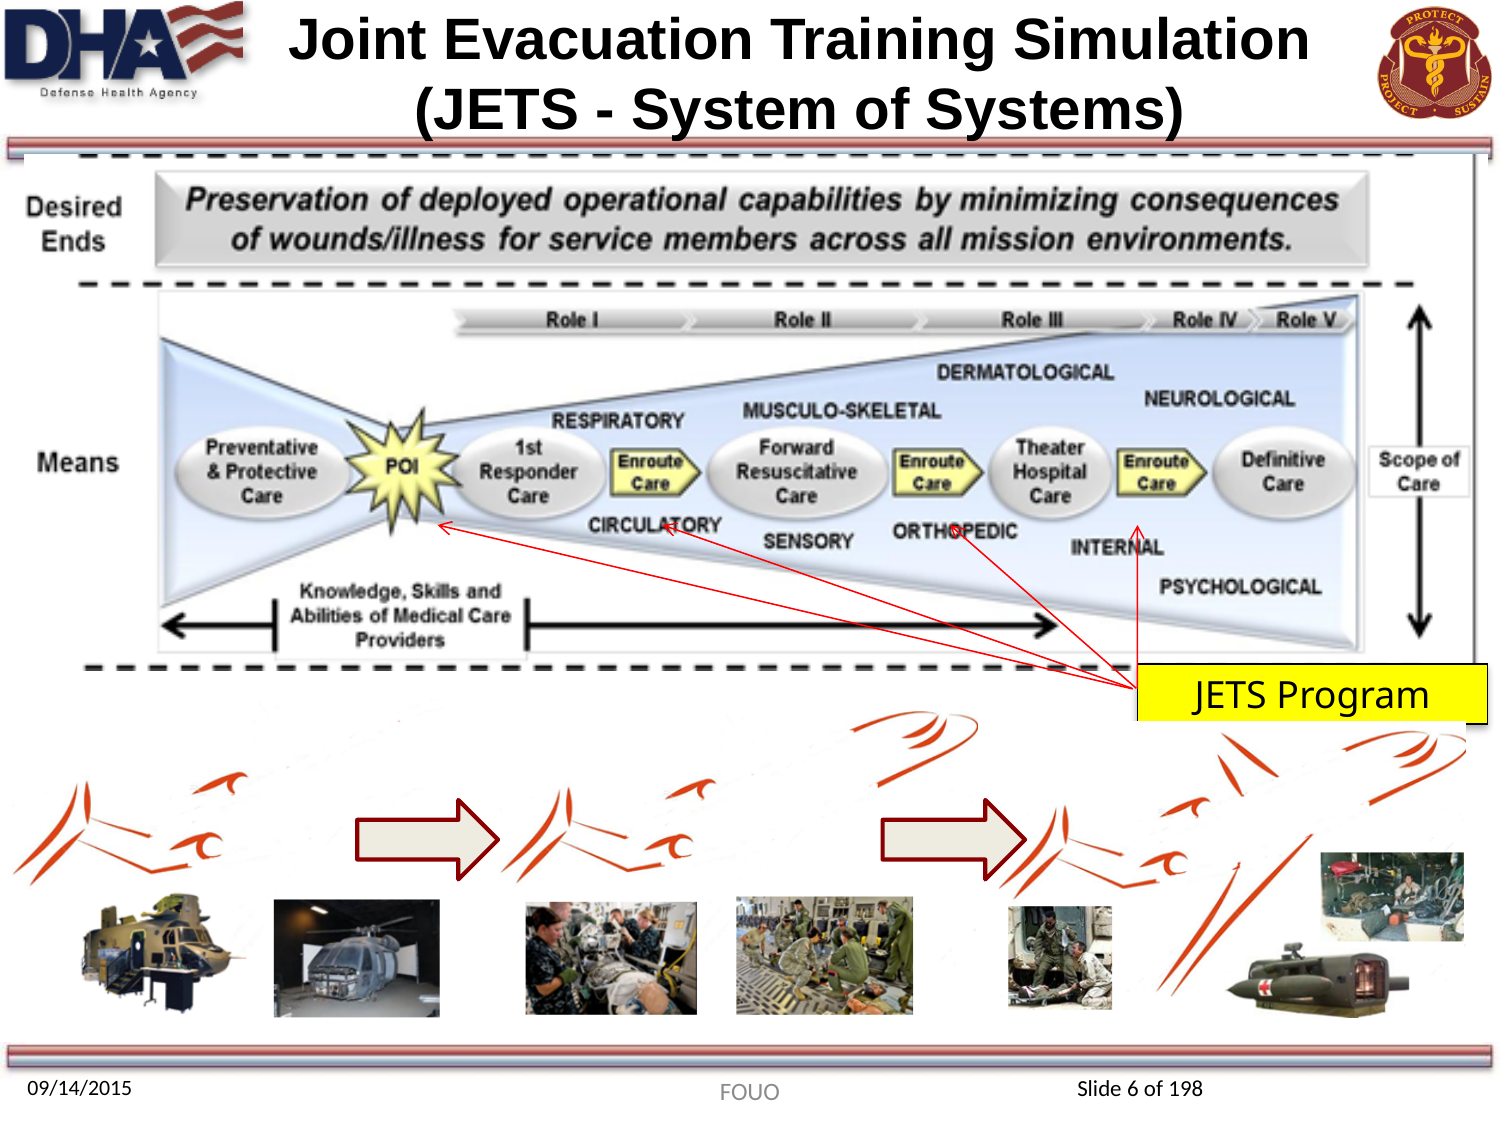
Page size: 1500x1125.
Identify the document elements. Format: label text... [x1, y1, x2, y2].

text_box [982, 798, 994, 882]
title Joint Evacuation Training Simulation (JETS - System of Systems) [262, 6, 1338, 137]
picture [4, 0, 243, 99]
footer FOUO [512, 1060, 988, 1121]
picture [0, 1042, 1500, 1079]
picture [12, 696, 489, 1030]
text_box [437, 524, 1133, 690]
picture [497, 708, 978, 1019]
text_box 09/14/2015 [12, 1065, 450, 1107]
picture [0, 134, 1500, 671]
text_box JETS Program [1137, 677, 1488, 724]
picture [1377, 6, 1492, 119]
picture [999, 721, 1466, 1019]
